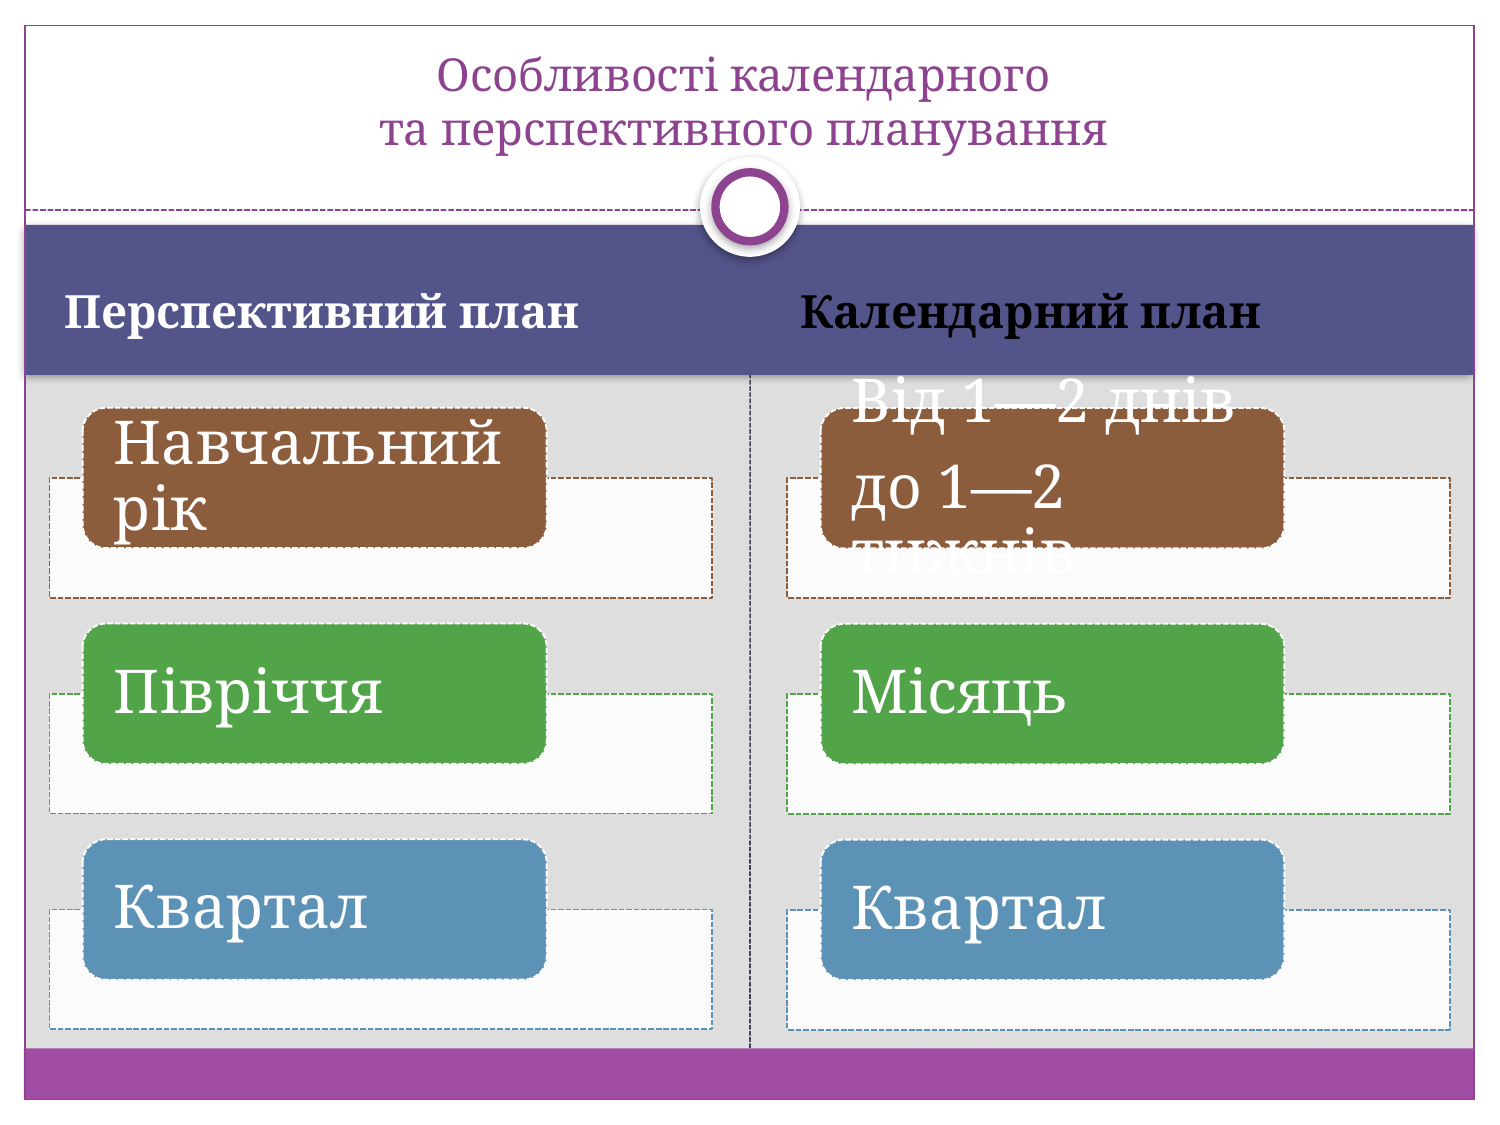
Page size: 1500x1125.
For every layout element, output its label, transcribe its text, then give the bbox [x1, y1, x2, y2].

list Календарний план [785, 249, 1450, 371]
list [49, 405, 713, 1032]
list Перспективний план [48, 249, 714, 371]
title Особливості календарного та перспективного планування [49, 37, 1450, 162]
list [787, 405, 1451, 1033]
